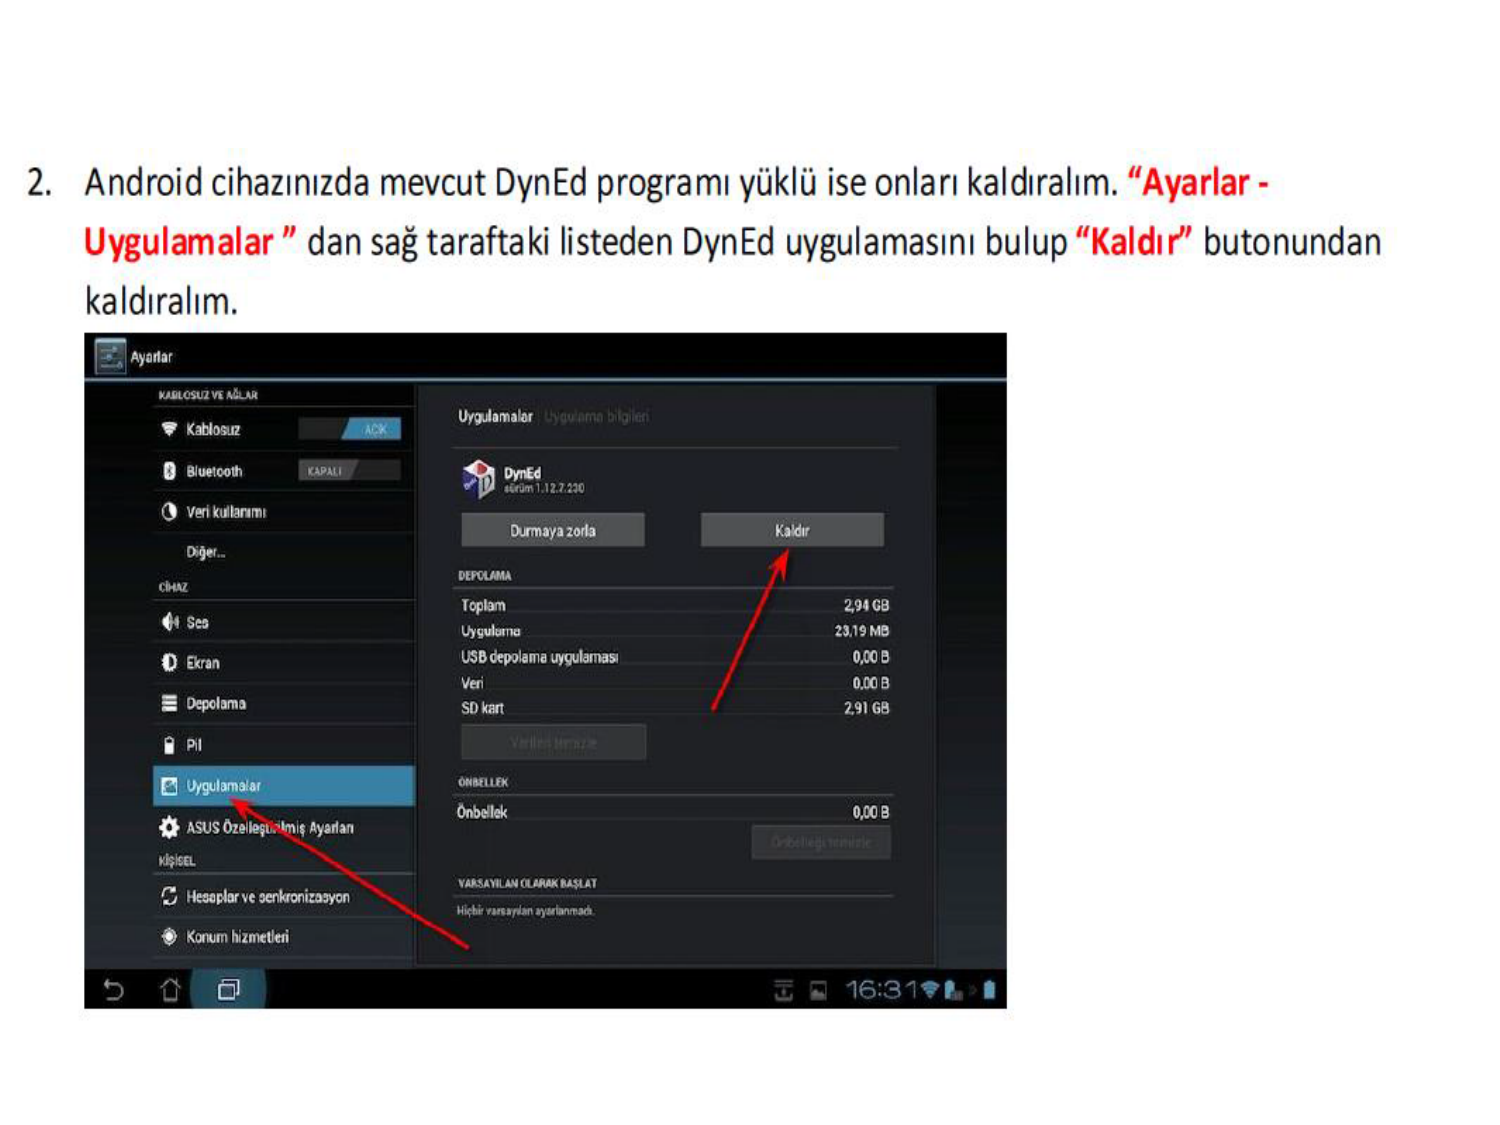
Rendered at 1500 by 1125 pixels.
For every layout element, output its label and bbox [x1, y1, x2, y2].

picture [0, 148, 1424, 1024]
